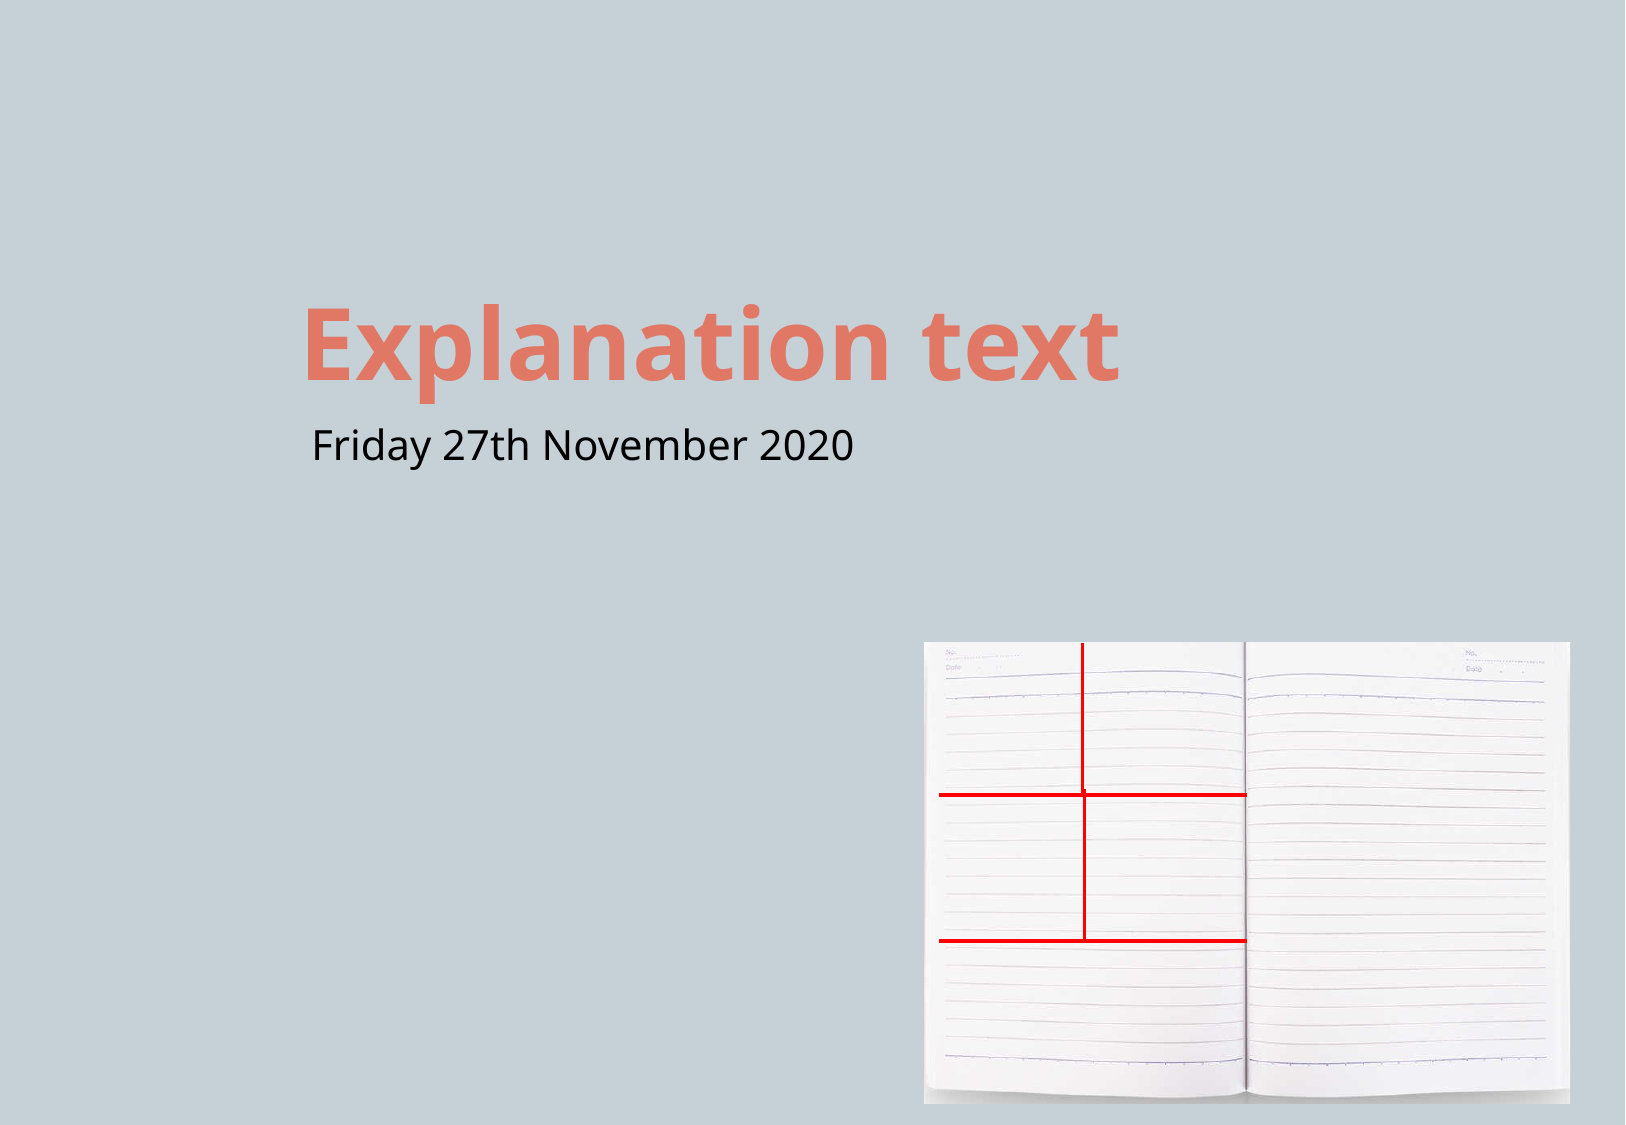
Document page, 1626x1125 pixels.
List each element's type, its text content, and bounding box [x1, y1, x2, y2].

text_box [923, 642, 1571, 1104]
list Friday 27th November 2020 [284, 411, 1544, 659]
title Explanation text [284, 99, 1544, 400]
